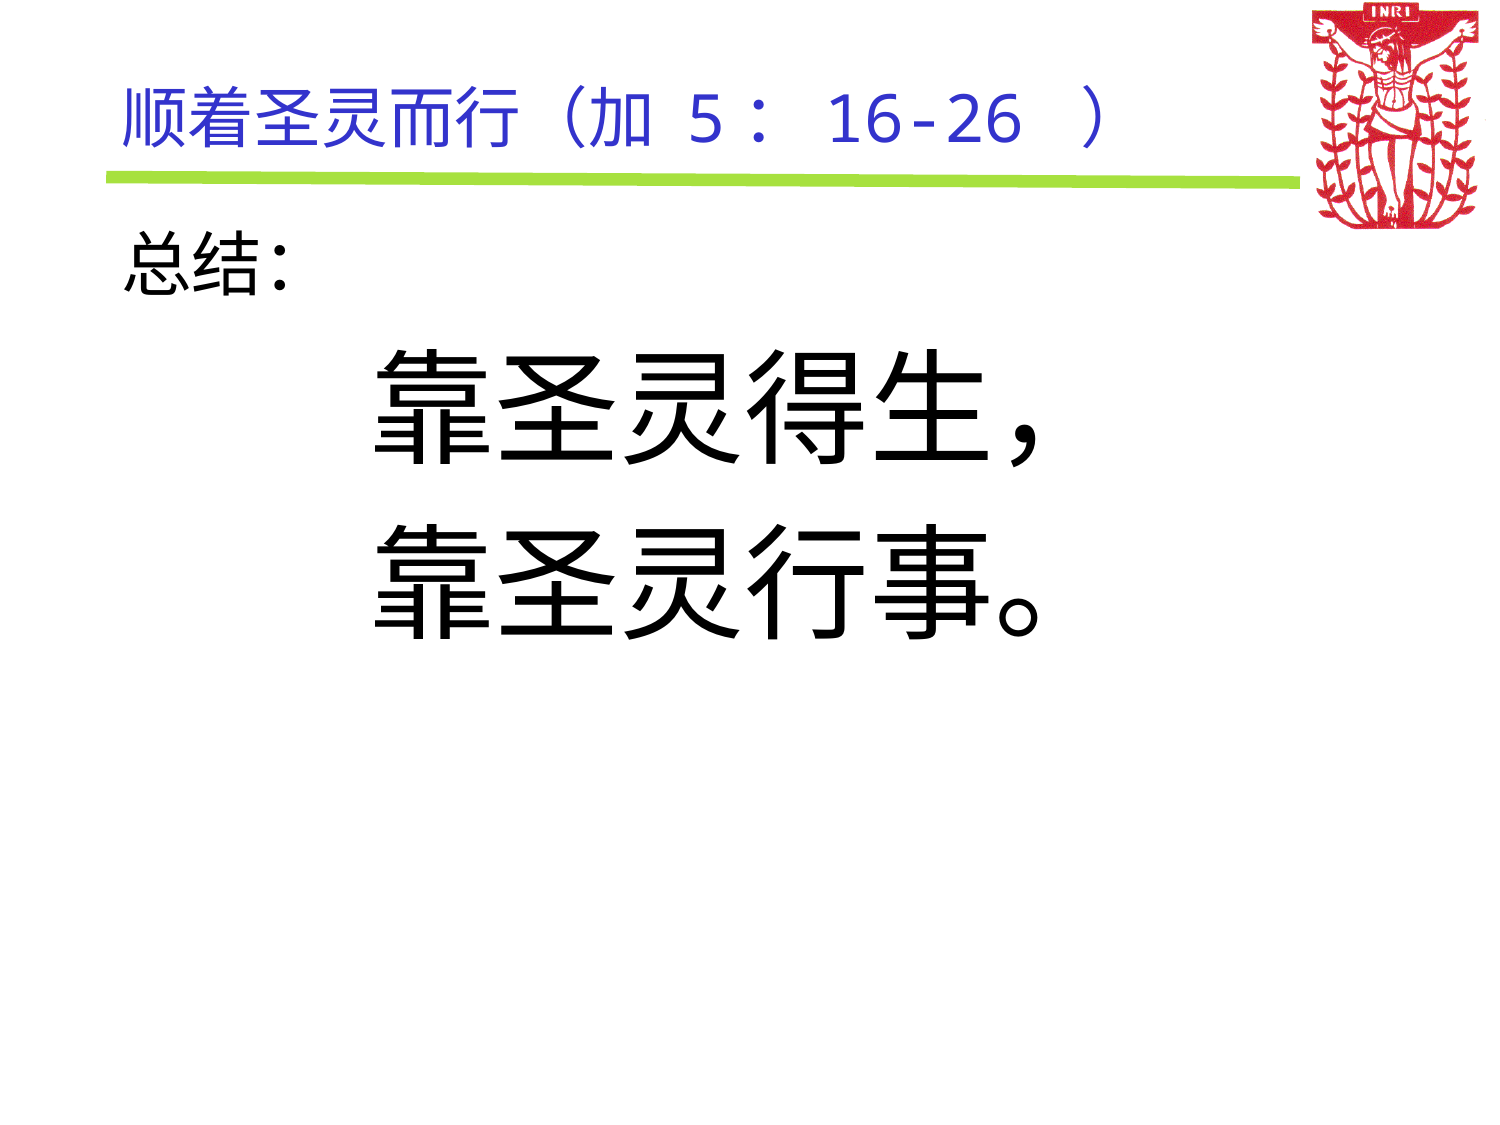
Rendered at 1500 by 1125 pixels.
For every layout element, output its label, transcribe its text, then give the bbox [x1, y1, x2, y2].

picture [1299, 0, 1500, 241]
title 顺着圣灵而行（加 5：16-26 ） [106, 22, 1457, 210]
list 总结： 靠圣灵得生， 靠圣灵行事。 [106, 212, 1325, 917]
